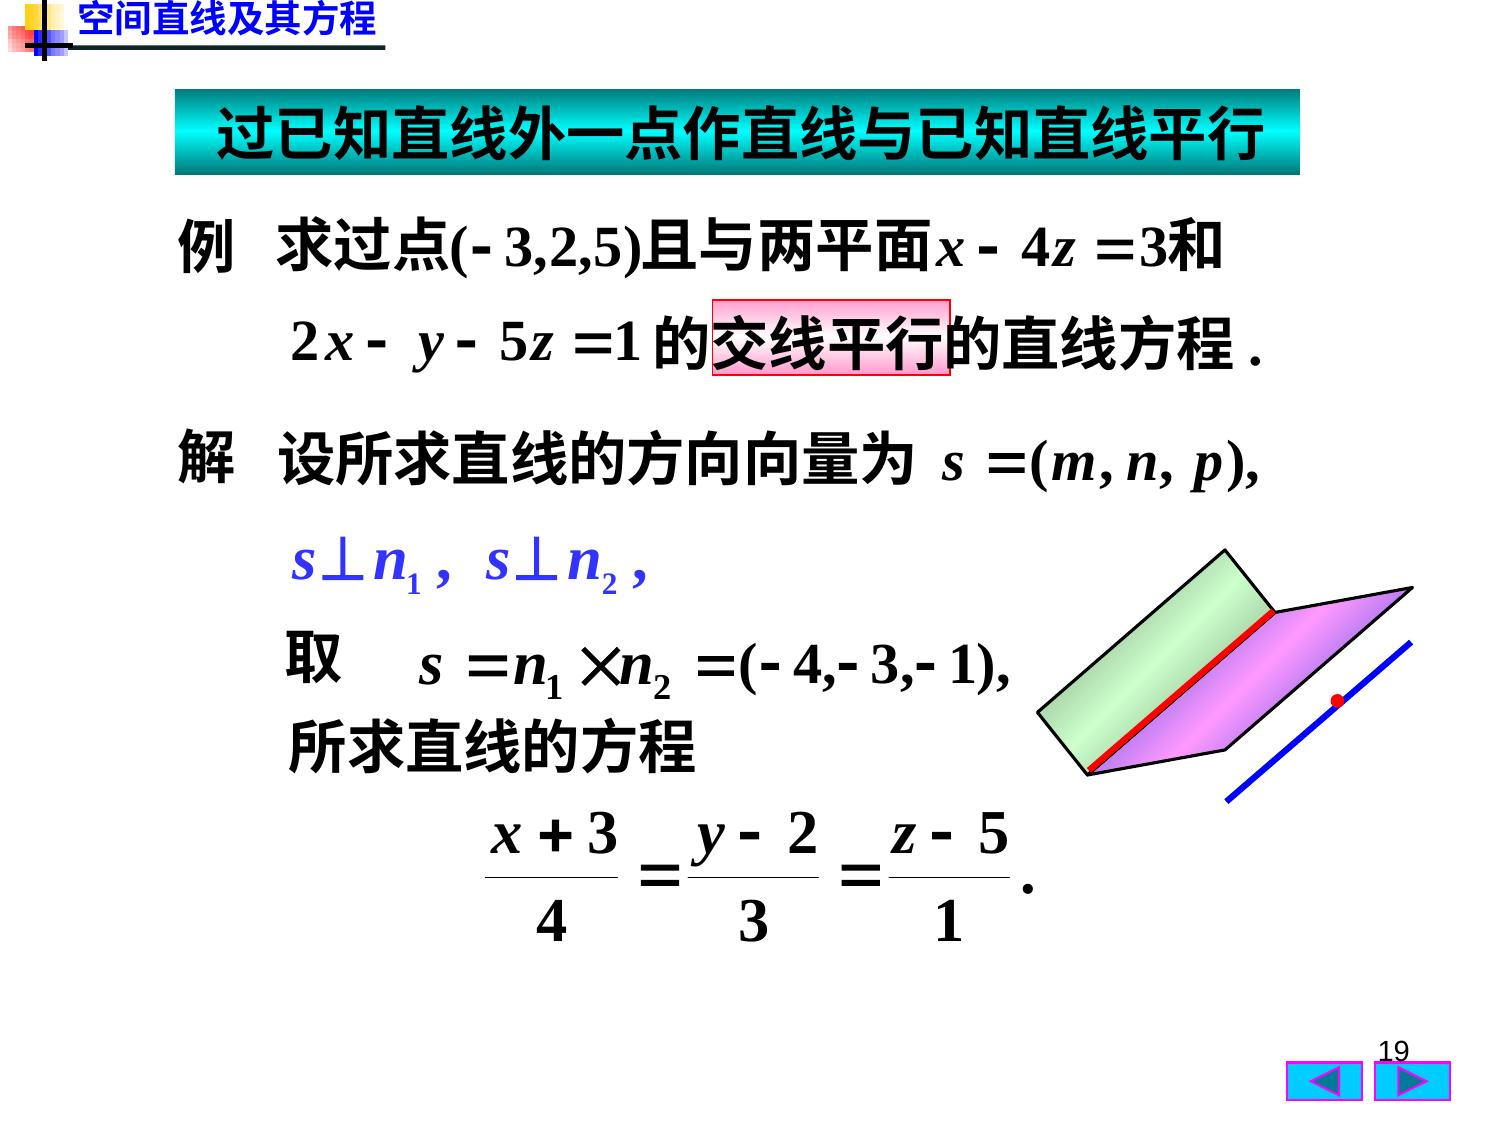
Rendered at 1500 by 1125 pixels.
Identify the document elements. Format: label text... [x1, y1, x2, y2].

text_box 解 [162, 412, 325, 498]
text_box 设所求直线的方向向量为 [262, 414, 988, 500]
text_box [287, 524, 455, 601]
slide_number 19 [1074, 1024, 1426, 1103]
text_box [274, 214, 1228, 286]
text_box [937, 434, 1263, 500]
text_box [414, 629, 676, 706]
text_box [689, 637, 1013, 703]
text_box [480, 524, 651, 601]
text_box 的交线平行的直线方程. [637, 299, 1313, 385]
text_box 取 [269, 612, 370, 698]
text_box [287, 314, 644, 380]
text_box [1089, 587, 1413, 775]
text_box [1330, 692, 1351, 713]
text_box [8, 0, 404, 61]
text_box [1037, 549, 1275, 775]
text_box 例 [162, 202, 325, 288]
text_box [480, 799, 1038, 949]
text_box 过已知直线外一点作直线与已知直线平行 [174, 89, 1300, 175]
text_box 所求直线的方程 [274, 702, 763, 788]
